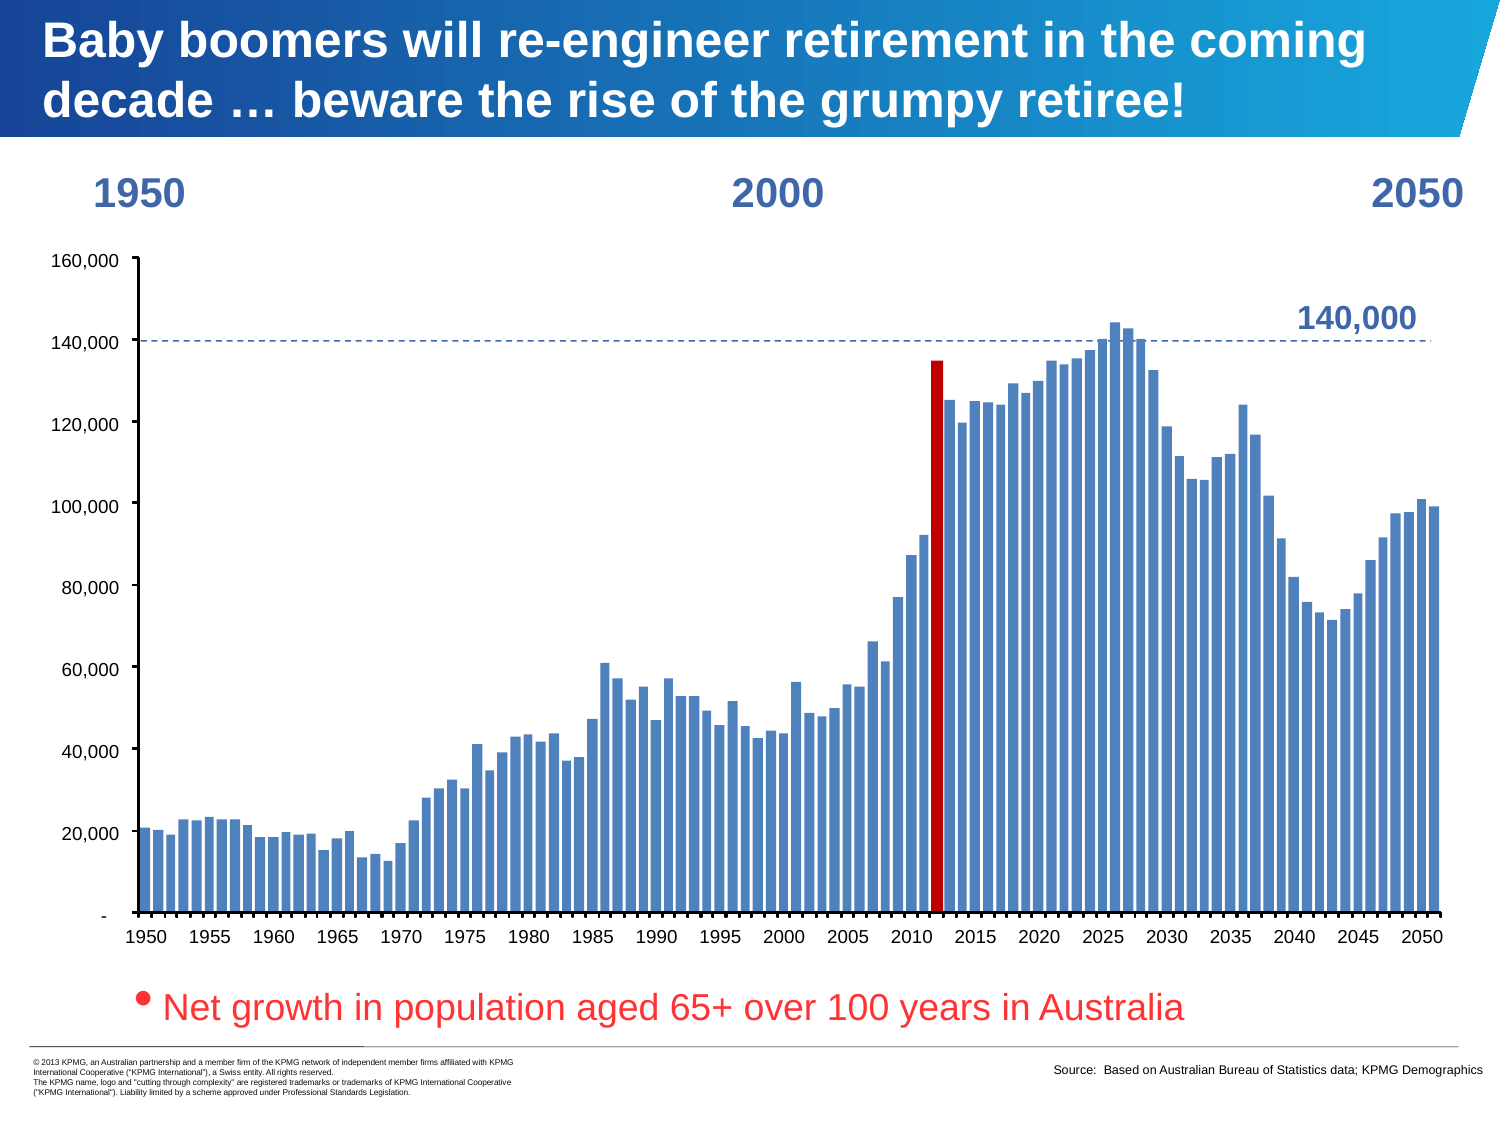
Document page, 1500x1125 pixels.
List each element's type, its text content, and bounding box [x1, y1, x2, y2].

text_box 1950 [78, 158, 202, 223]
text_box 1955 [188, 924, 231, 948]
text_box Source: Based on Australian Bureau of Statistics data; KPMG Demographics [0, 1054, 1498, 1088]
text_box [791, 681, 802, 911]
text_box [817, 716, 827, 911]
text_box 2040 [1273, 924, 1316, 948]
text_box 1950 [125, 924, 168, 948]
text_box [395, 843, 406, 911]
text_box [139, 827, 151, 911]
text_box [714, 725, 725, 911]
text_box [460, 788, 470, 911]
text_box 1965 [316, 924, 359, 948]
text_box 2025 [1082, 924, 1125, 948]
text_box [421, 797, 431, 911]
text_box [497, 752, 508, 911]
text_box 20,000 [61, 821, 125, 845]
text_box 1985 [571, 924, 614, 948]
text_box [331, 838, 343, 911]
text_box [752, 738, 763, 911]
text_box 1970 [380, 924, 423, 948]
text_box [829, 708, 840, 911]
text_box [370, 853, 381, 911]
text_box 2015 [954, 924, 997, 948]
text_box 1995 [699, 924, 742, 948]
text_box [306, 833, 316, 911]
text_box [675, 696, 687, 911]
text_box [688, 696, 700, 911]
text_box [293, 834, 304, 911]
text_box 120,000 [50, 412, 125, 436]
text_box [318, 850, 329, 911]
text_box 2030 [1146, 924, 1189, 948]
text_box [702, 710, 712, 911]
text_box [254, 837, 266, 911]
text_box [216, 819, 227, 911]
text_box [281, 832, 291, 911]
text_box 100,000 [50, 494, 125, 517]
text_box 1990 [635, 924, 678, 948]
text_box 2045 [1337, 924, 1380, 948]
title Baby boomers will re-engineer retirement in the coming decade … beware the rise of the grumpy retiree! [41, 0, 1486, 136]
text_box [779, 733, 788, 911]
text_box [447, 779, 458, 911]
text_box 2020 [1018, 924, 1061, 948]
text_box 2050 [1356, 158, 1480, 223]
text_box [166, 834, 176, 911]
text_box [548, 733, 560, 911]
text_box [854, 322, 1440, 914]
text_box [664, 678, 673, 911]
text_box 2000 [763, 924, 806, 948]
text_box [204, 816, 214, 911]
text_box [638, 686, 648, 911]
text_box [356, 857, 368, 911]
text_box 140,000 [1297, 296, 1418, 322]
text_box 2000 [716, 158, 840, 223]
text_box [804, 712, 815, 911]
text_box 160,000 [50, 248, 125, 272]
text_box - [100, 903, 108, 927]
text_box Net growth in population aged 65+ over 100 years in Australia [119, 975, 1500, 1036]
text_box [510, 736, 521, 911]
text_box [612, 678, 623, 911]
text_box [178, 819, 189, 911]
text_box [153, 829, 164, 911]
text_box [229, 819, 241, 911]
text_box [765, 730, 777, 911]
text_box [408, 820, 419, 911]
text_box 40,000 [61, 739, 125, 763]
text_box 80,000 [61, 576, 125, 599]
text_box [650, 720, 662, 911]
text_box [573, 757, 585, 911]
text_box [243, 825, 252, 911]
text_box [383, 860, 393, 911]
text_box 2010 [890, 924, 933, 948]
text_box 1980 [507, 924, 550, 948]
text_box [587, 718, 598, 911]
text_box 2035 [1209, 924, 1252, 948]
text_box [842, 684, 852, 911]
text_box [600, 662, 610, 911]
text_box [485, 770, 495, 911]
text_box [523, 734, 533, 911]
text_box 1975 [444, 924, 487, 948]
text_box [472, 744, 483, 911]
text_box [535, 741, 546, 911]
text_box [345, 831, 354, 911]
text_box [268, 837, 279, 911]
text_box [625, 699, 636, 911]
text_box [740, 726, 750, 911]
text_box [727, 701, 738, 911]
text_box [191, 820, 202, 911]
text_box 1960 [252, 924, 295, 948]
text_box 2005 [827, 924, 869, 948]
text_box [433, 788, 444, 911]
text_box 140,000 [50, 330, 125, 354]
text_box 60,000 [61, 658, 125, 681]
text_box [562, 760, 572, 911]
text_box 2050 [1401, 924, 1444, 948]
